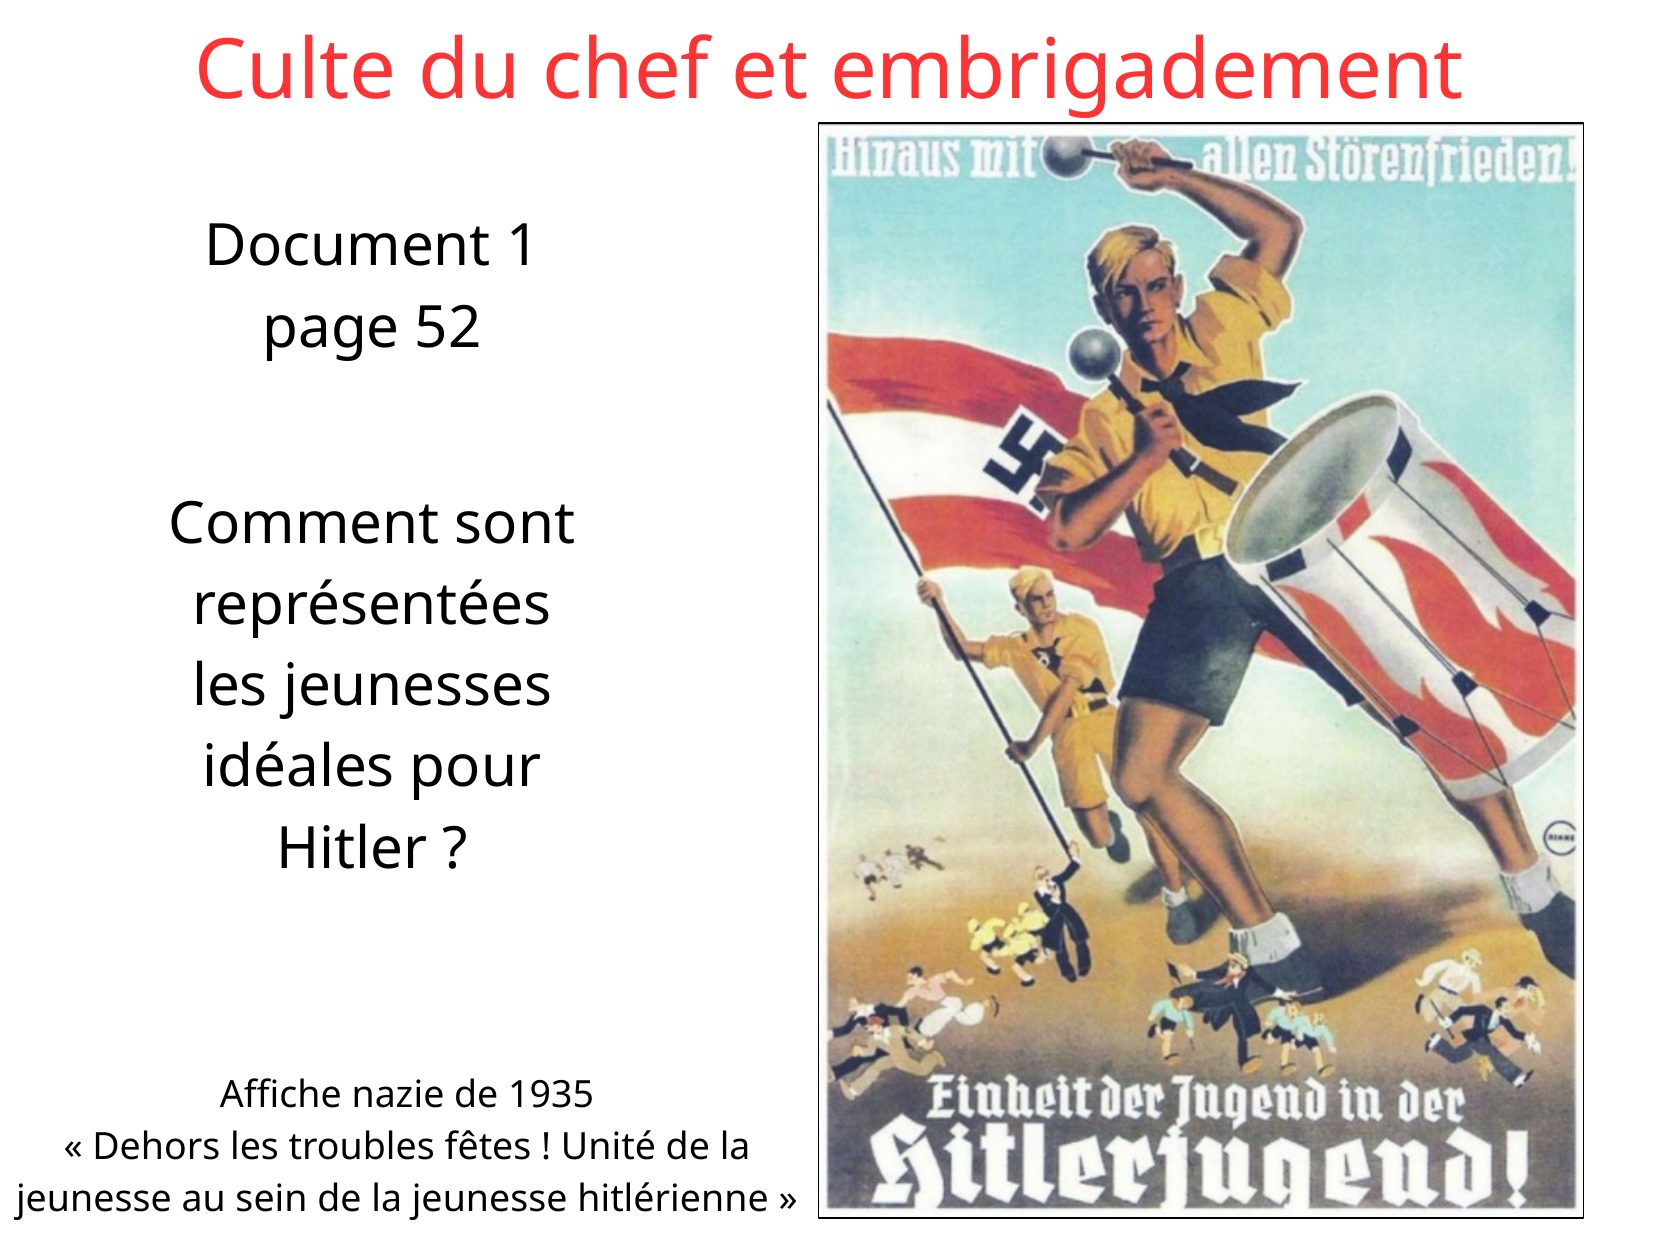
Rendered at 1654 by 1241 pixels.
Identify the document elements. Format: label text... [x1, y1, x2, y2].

text_box Culte du chef et embrigadement [5, 0, 1654, 123]
text_box Document 1 page 52 [153, 189, 591, 367]
text_box Affiche nazie de 1935 « Dehors les troubles fêtes ! Unité de la jeunesse au sein de la jeunesse hitlérienne » [0, 1055, 815, 1227]
text_box Comment sont représentées les jeunesses idéales pour Hitler ? [153, 466, 591, 888]
picture [819, 123, 1583, 1218]
